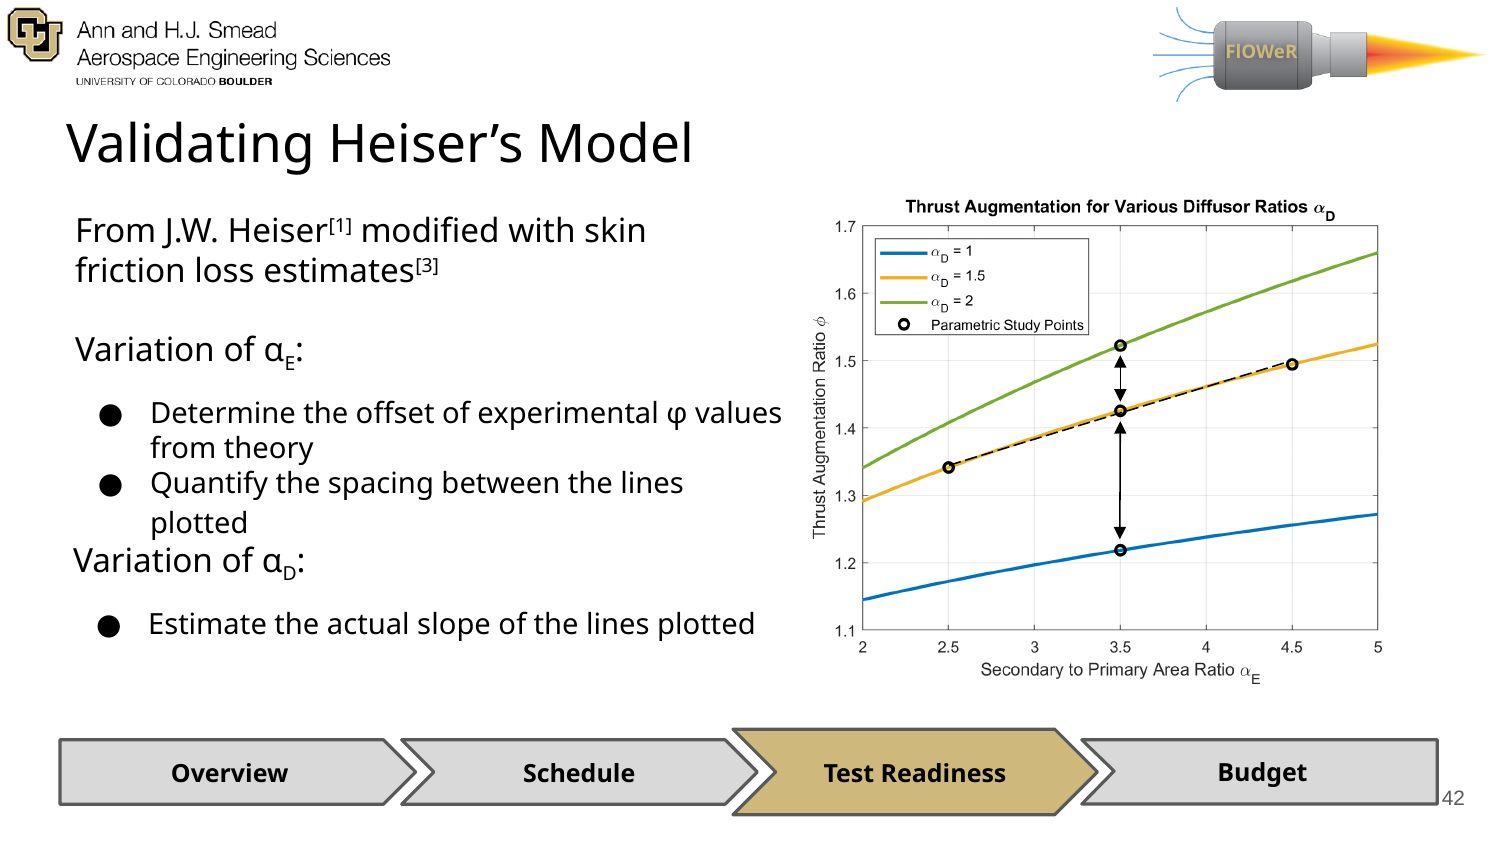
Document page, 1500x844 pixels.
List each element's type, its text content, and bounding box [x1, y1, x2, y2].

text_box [1081, 739, 1441, 805]
text_box Variation of αD: Estimate the actual slope of the lines plotted [58, 524, 769, 656]
picture [776, 188, 1441, 687]
text_box Variation of αE: Determine the offset of experimental φ values from theory Quantify the spacing between the lines plotted [60, 313, 769, 524]
picture [1153, 7, 1488, 102]
list [51, 188, 1449, 729]
text_box Schedule [401, 739, 758, 805]
text_box Test Readiness [732, 729, 1076, 815]
picture [7, 7, 390, 85]
text_box Overview [60, 739, 416, 805]
title Validating Heiser’s Model [51, 94, 1449, 188]
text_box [948, 360, 1291, 466]
slide_number 42 [1389, 764, 1480, 830]
text_box From J.W. Heiser[1] modified with skin friction loss estimates[3] [59, 193, 758, 304]
